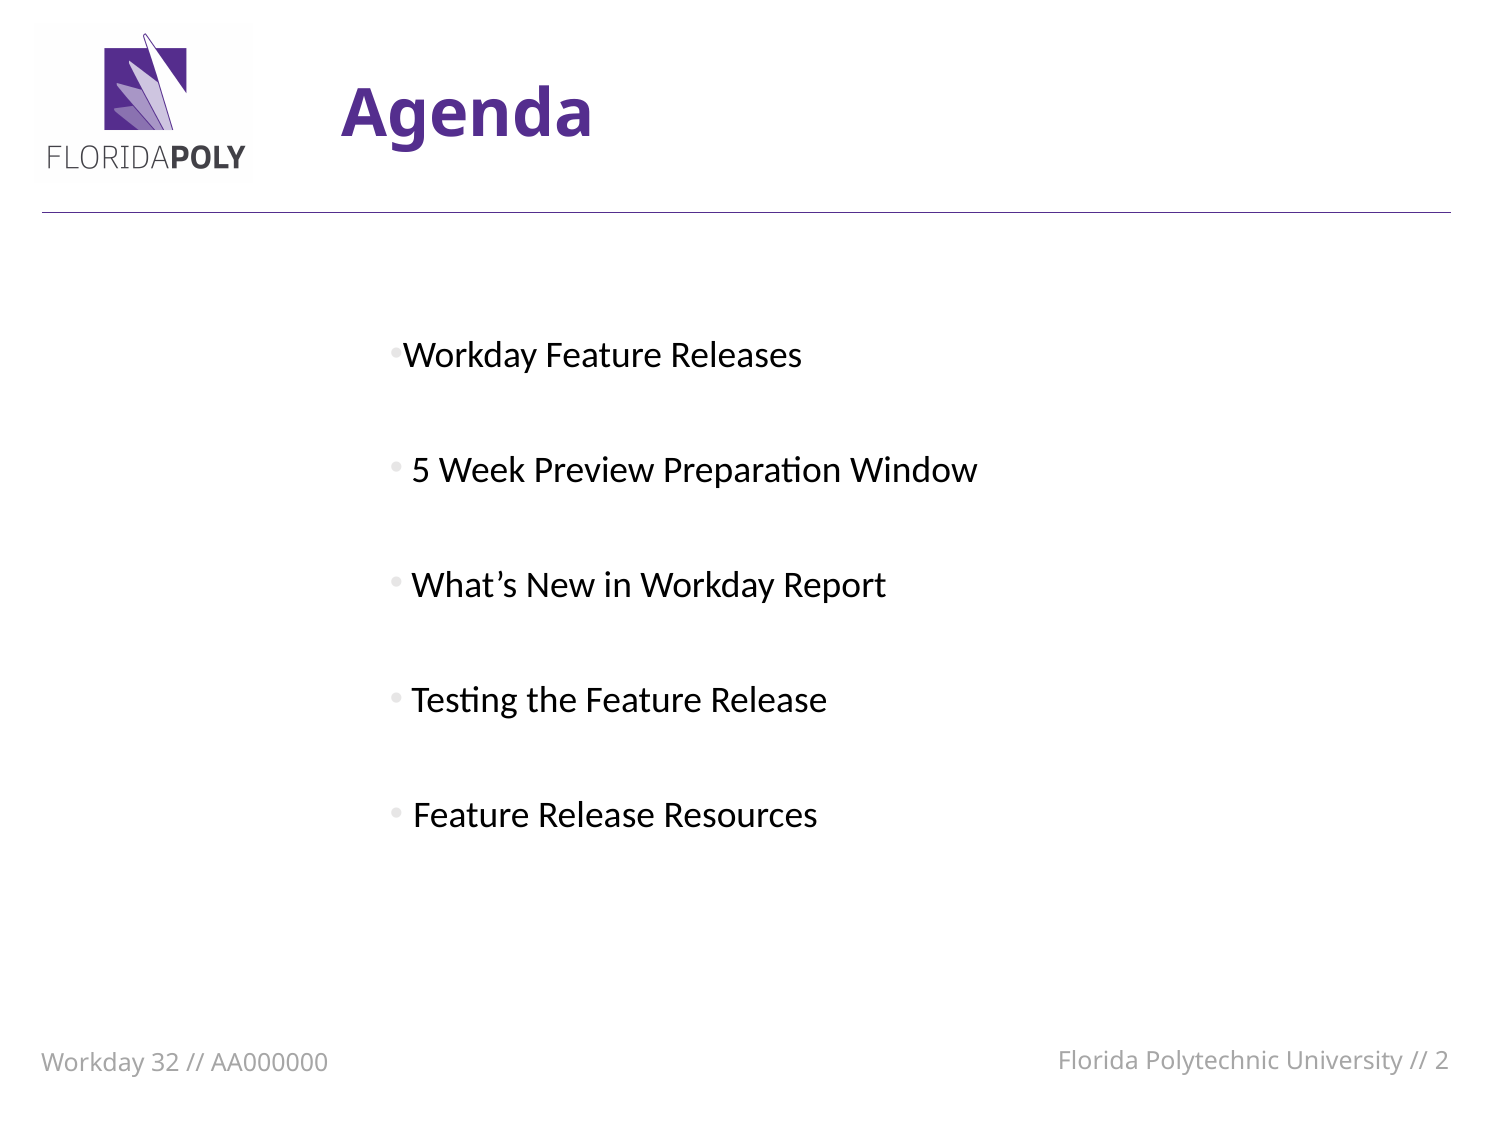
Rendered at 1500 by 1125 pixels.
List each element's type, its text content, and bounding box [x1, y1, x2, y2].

text_box Florida Polytechnic University // 2 [852, 1037, 1465, 1093]
text_box Workday 32 // AA000000 [26, 1038, 590, 1094]
text_box Workday Feature Releases 5 Week Preview Preparation Window What’s New in Workday Report Testing the Feature Release Feature Release Resources [374, 277, 1125, 842]
text_box Agenda [326, 62, 1500, 158]
picture [34, 23, 253, 183]
